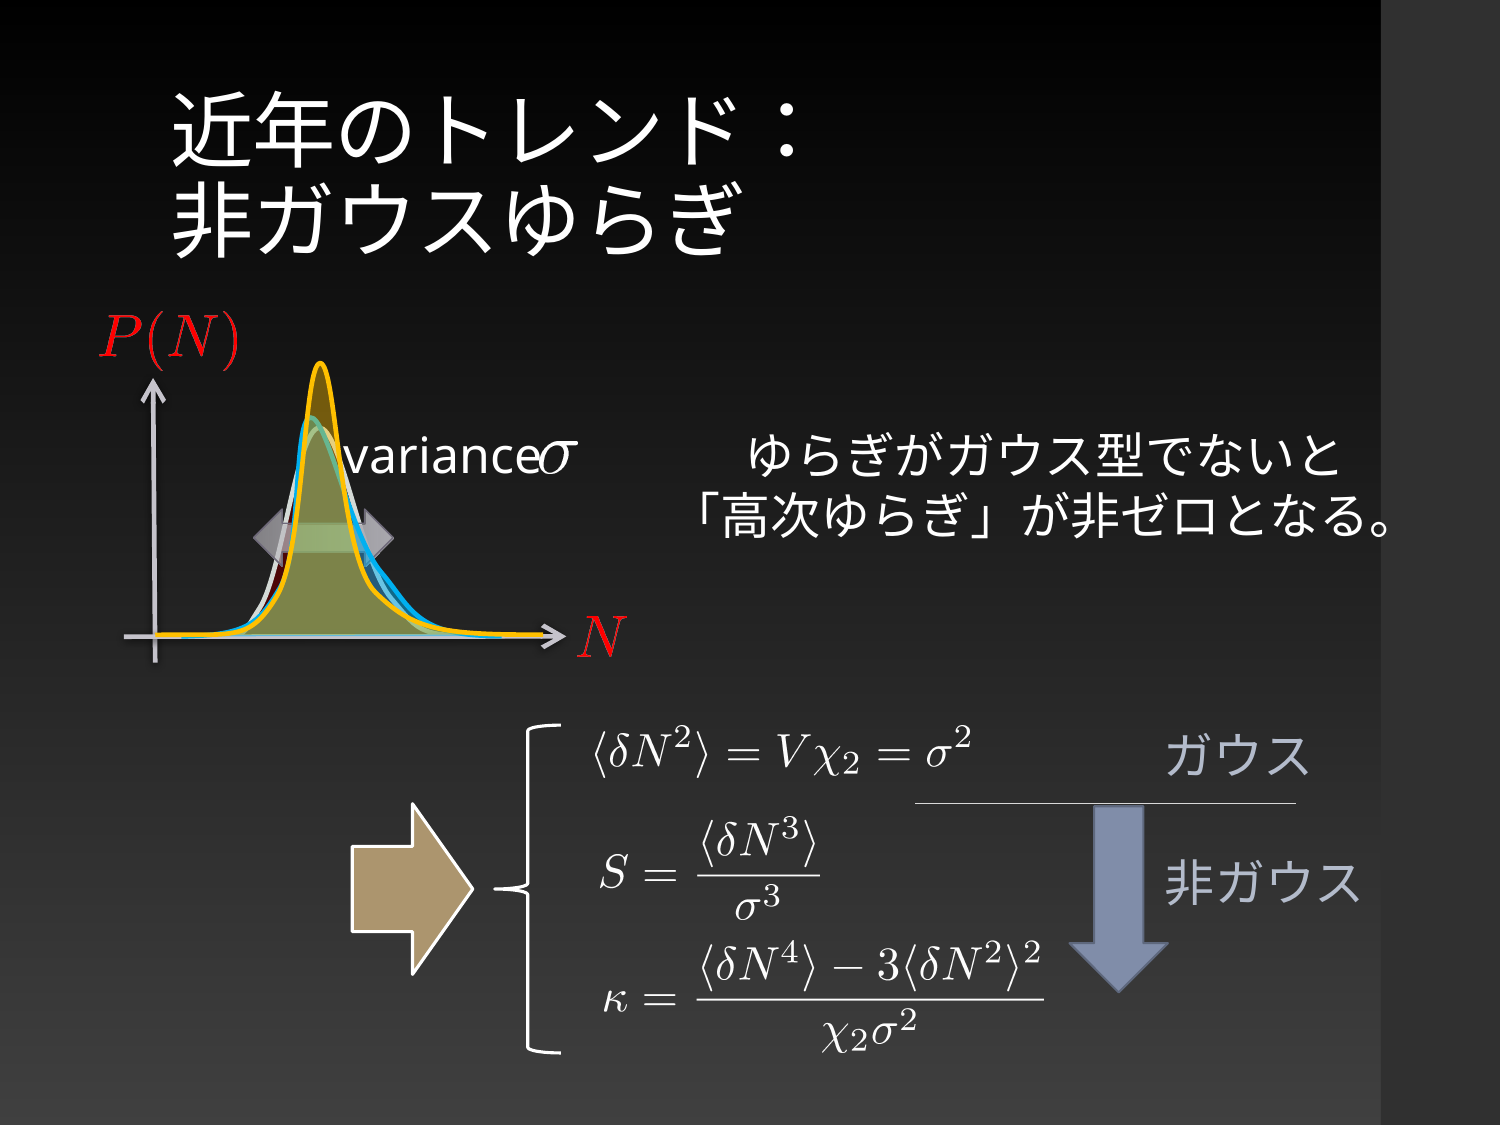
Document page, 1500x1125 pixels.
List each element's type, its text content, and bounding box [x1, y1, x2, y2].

text_box ガウス [1148, 717, 1328, 793]
text_box 非ガウス [1150, 843, 1380, 919]
text_box ゆらぎがガウス型でないと 「高次ゆらぎ」が非ゼロとなる。 [655, 417, 1435, 553]
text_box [494, 724, 1044, 1054]
title 近年のトレンド： 非ガウスゆらぎ [155, 60, 1348, 278]
text_box [1069, 813, 1168, 993]
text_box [98, 311, 628, 663]
text_box [352, 803, 473, 975]
